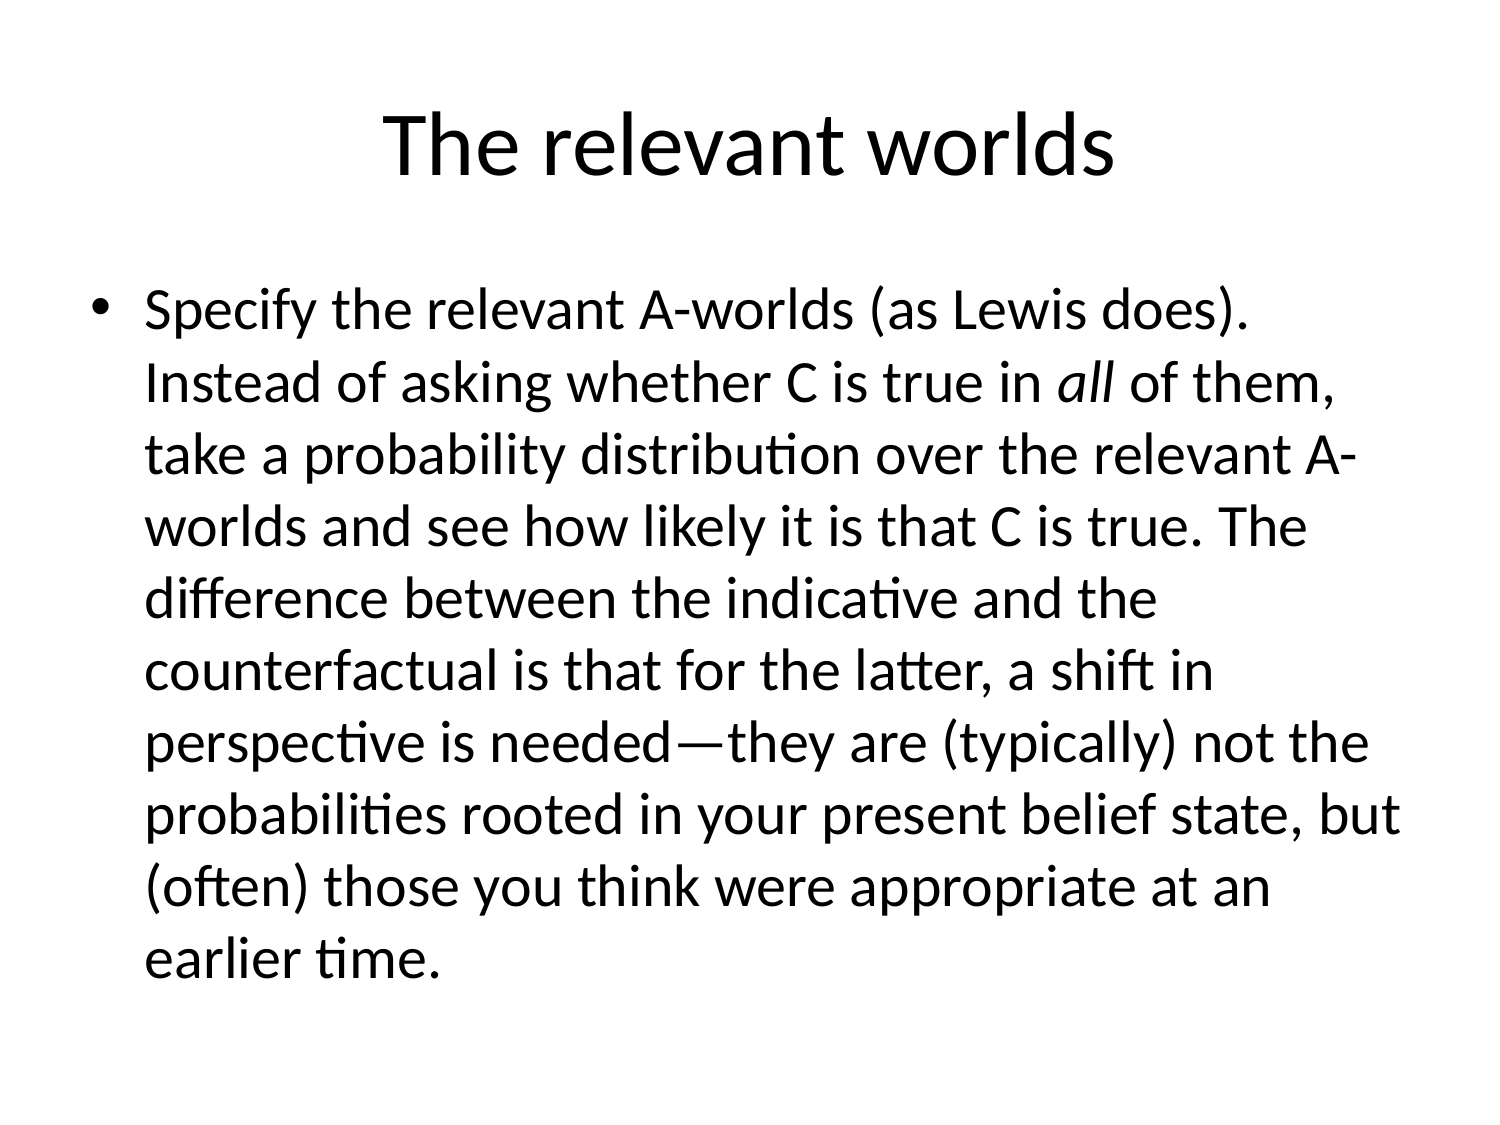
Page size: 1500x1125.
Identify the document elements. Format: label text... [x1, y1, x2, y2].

title The relevant worlds [75, 45, 1425, 233]
list Specify the relevant A-worlds (as Lewis does). Instead of asking whether C is true in all of them, take a probability distribution over the relevant A-worlds and see how likely it is that C is true. The difference between the indicative and the counterfactual is that for the latter, a shift in perspective is needed—they are (typically) not the probabilities rooted in your present belief state, but (often) those you think were appropriate at an earlier time. [75, 262, 1425, 1005]
